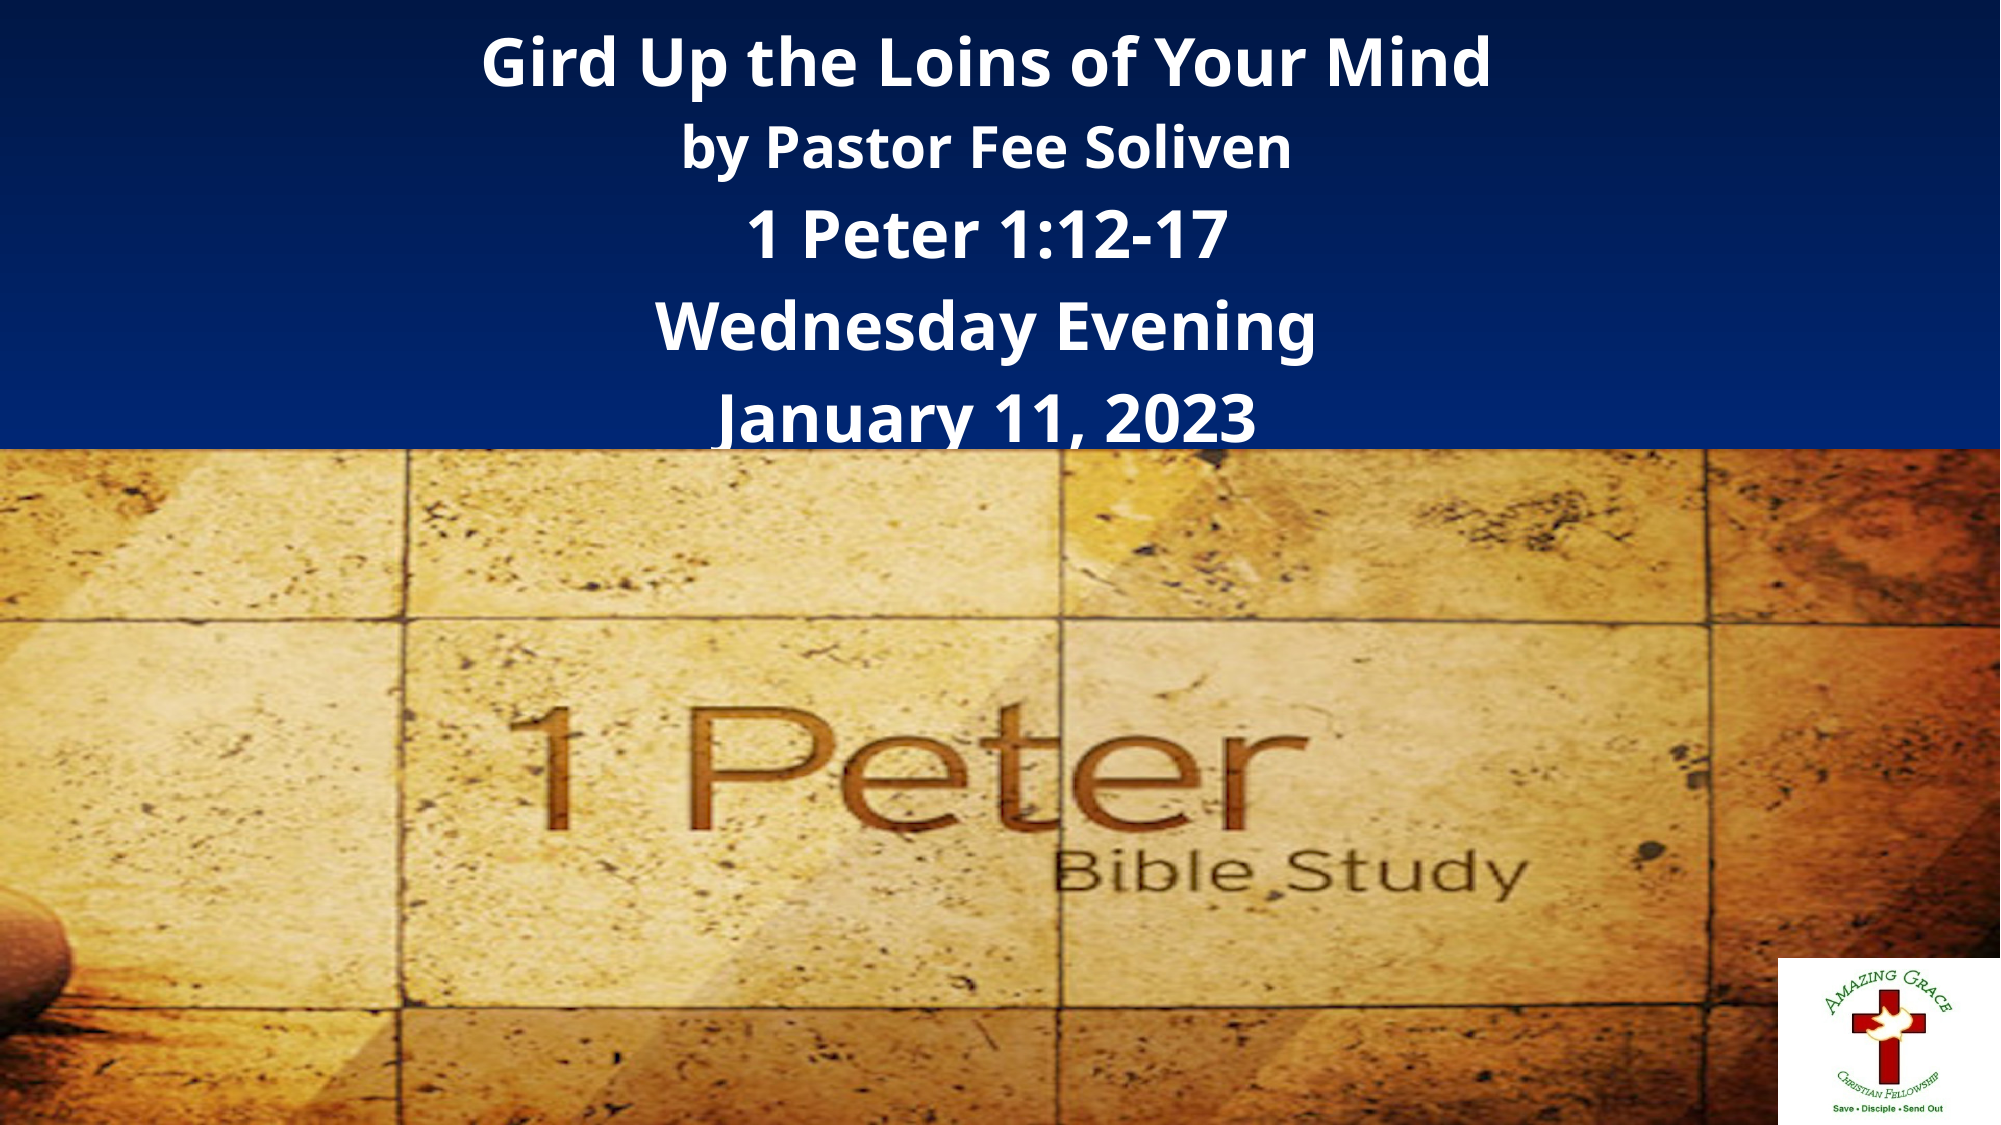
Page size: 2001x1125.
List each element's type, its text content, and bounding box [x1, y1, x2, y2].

picture [0, 449, 2000, 1125]
text_box Gird Up the Loins of Your Mind by Pastor Fee Soliven 1 Peter 1:12-17 Wednesday Evening January 11, 2023 [37, 0, 1938, 313]
